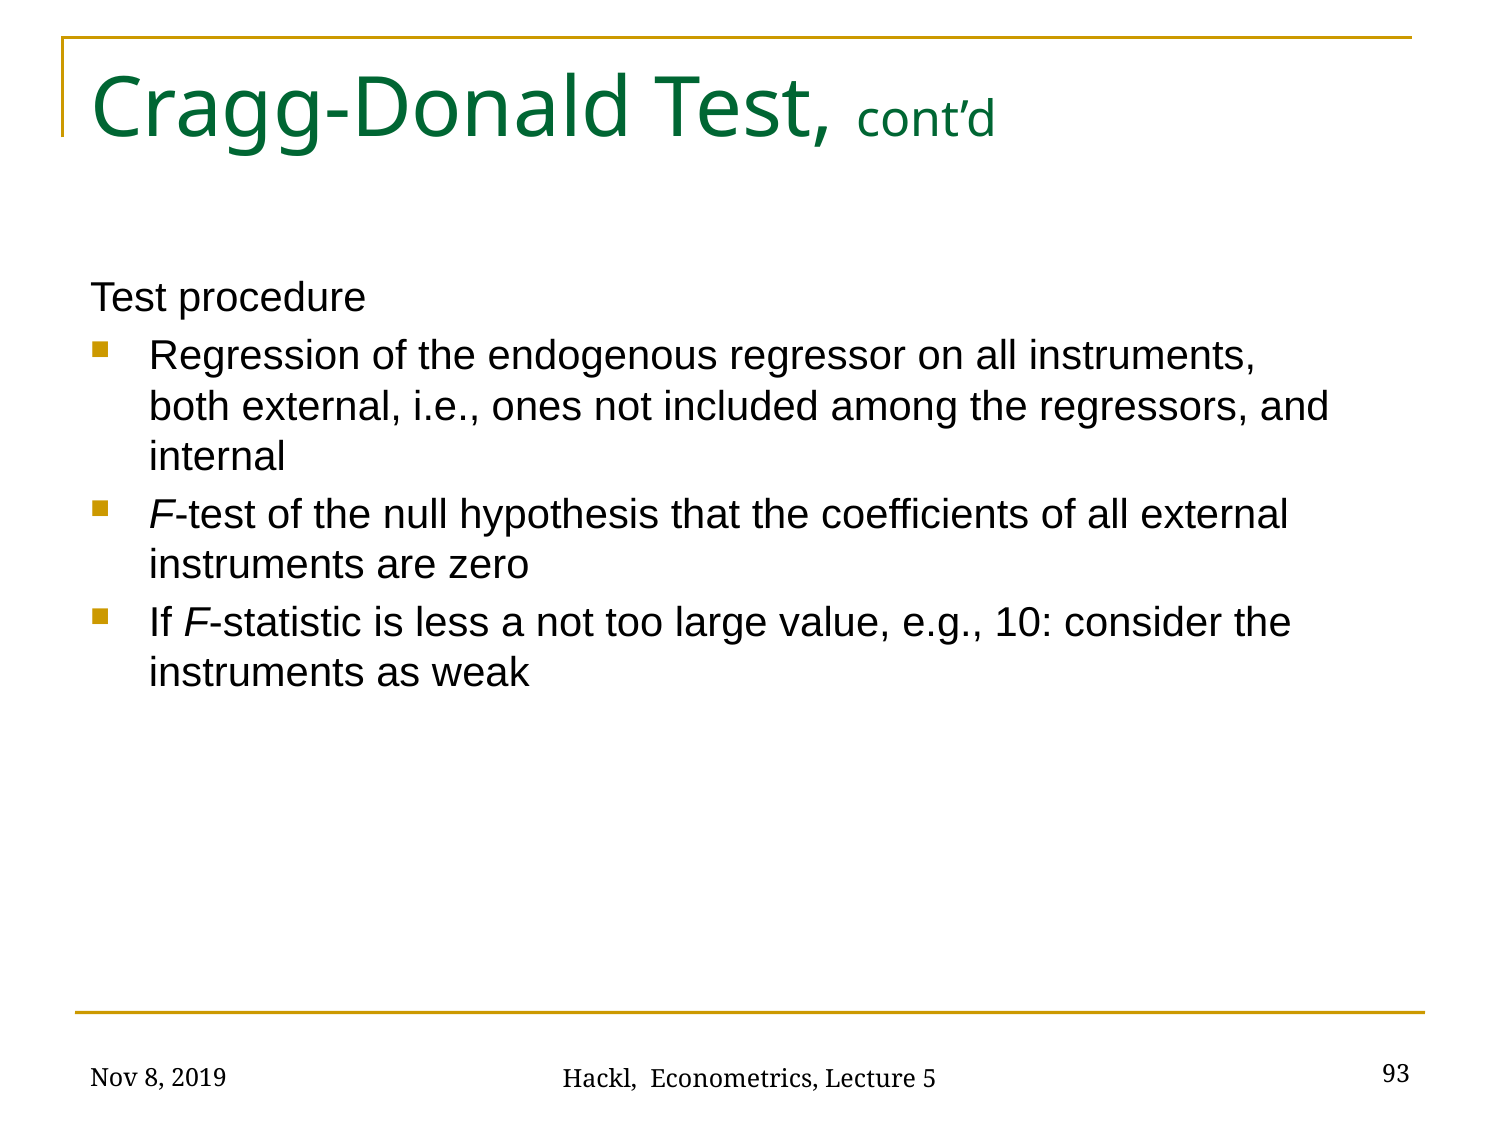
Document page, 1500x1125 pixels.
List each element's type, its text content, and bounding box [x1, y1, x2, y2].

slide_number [74, 1023, 426, 1100]
list Test procedure Regression of the endogenous regressor on all instruments, both external, i.e., ones not included among the regressors, and internal F-test of the null hypothesis that the coefficients of all external instruments are zero If F-statistic is less a not too large value, e.g., 10: consider the instruments as weak [74, 262, 1365, 1006]
footer Hackl, Econometrics, Lecture 5 [512, 1024, 988, 1101]
title Cragg-Donald Test, cont’d [74, 45, 1426, 233]
slide_number 93 [1074, 1023, 1426, 1100]
